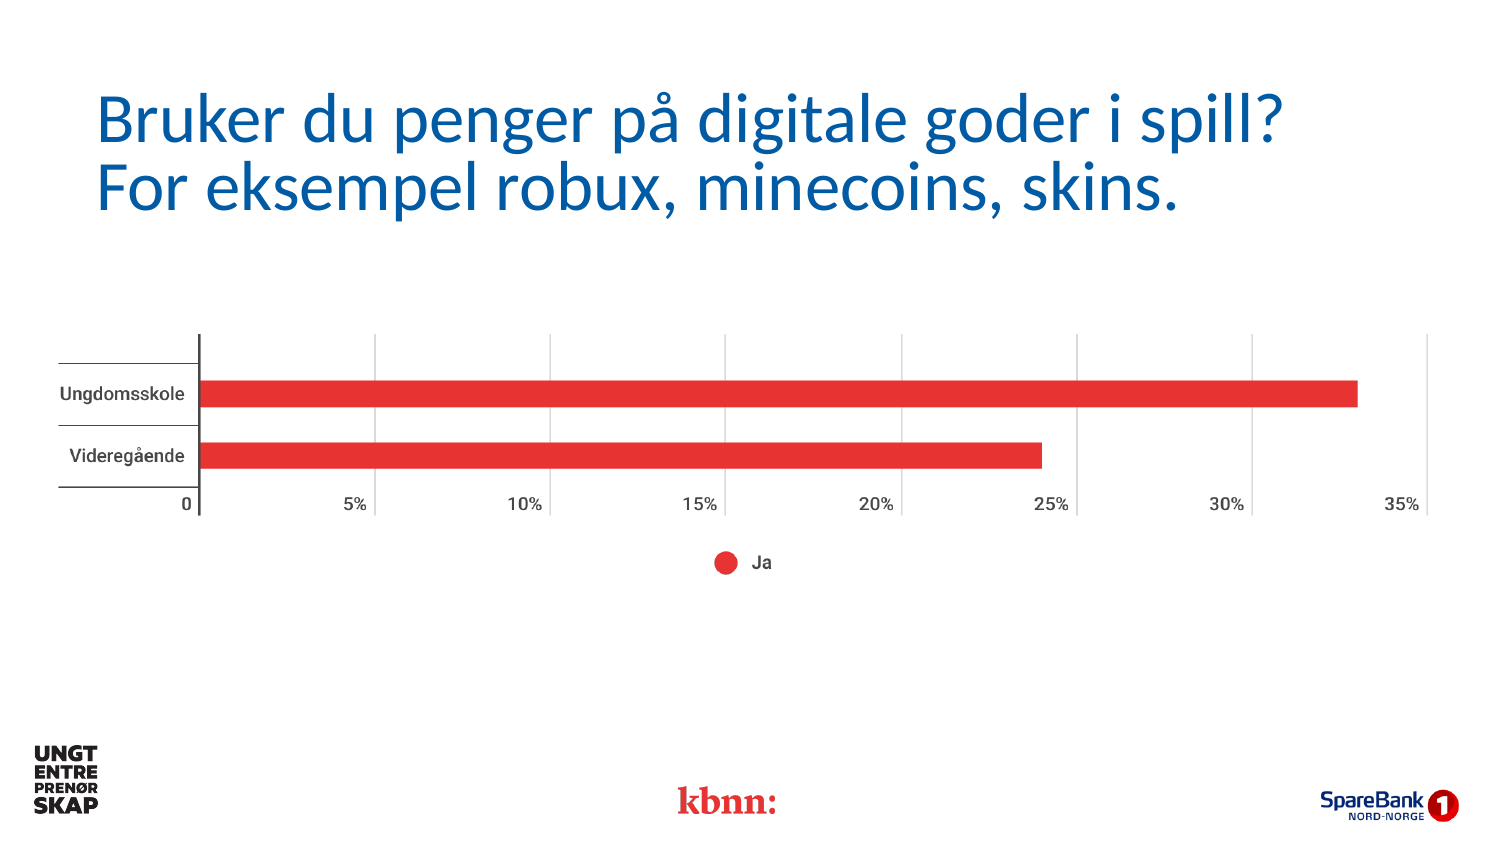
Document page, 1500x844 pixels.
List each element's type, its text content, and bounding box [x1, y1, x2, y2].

picture [678, 786, 775, 814]
picture [34, 745, 98, 814]
picture [15, 289, 1485, 623]
title Bruker du penger på digitale goder i spill? For eksempel robux, minecoins, skins. [96, 88, 1404, 228]
picture [1311, 783, 1465, 828]
